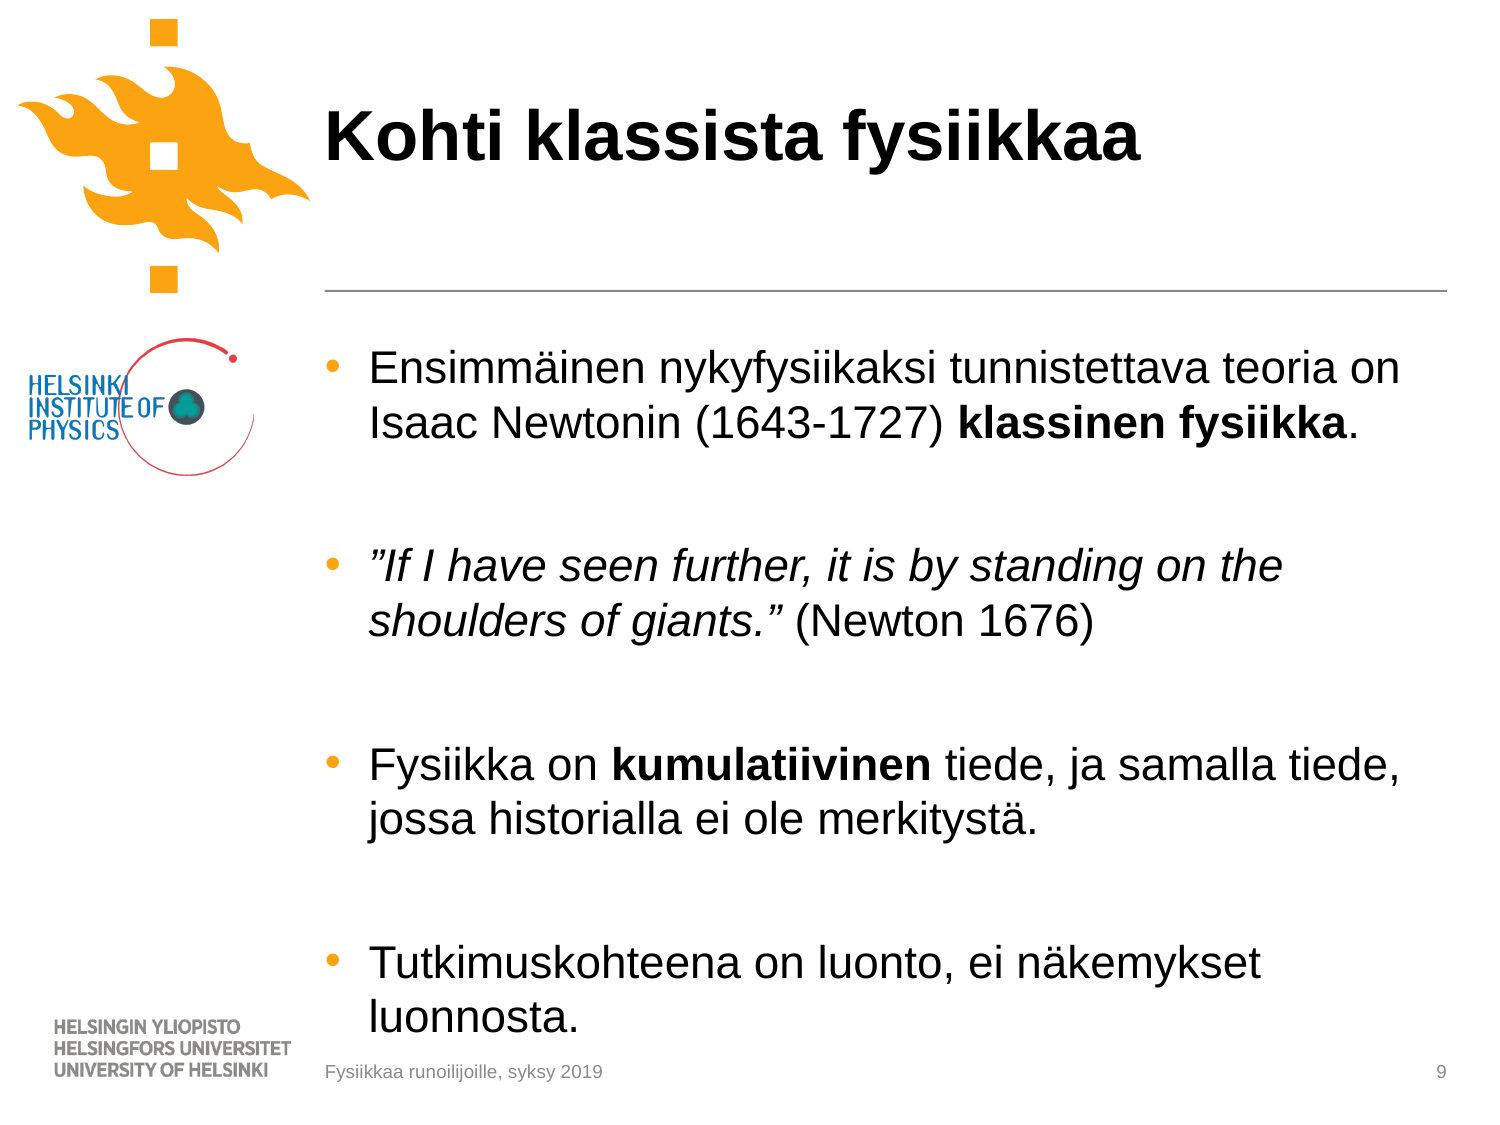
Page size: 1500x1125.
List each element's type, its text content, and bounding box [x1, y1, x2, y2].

slide_number 9 [1376, 1011, 1447, 1083]
list Ensimmäinen nykyfysiikaksi tunnistettava teoria on Isaac Newtonin (1643-1727) klassinen fysiikka. ”If I have seen further, it is by standing on the shoulders of giants.” (Newton 1676) Fysiikka on kumulatiivinen tiede, ja samalla tiede, jossa historialla ei ole merkitystä. Tutkimuskohteena on luonto, ei näkemykset luonnosta. [324, 338, 1453, 1083]
picture [53, 1017, 292, 1079]
footer Fysiikkaa runoilijoille, syksy 2019 [324, 1011, 1069, 1083]
title Kohti klassista fysiikkaa [324, 90, 1447, 279]
